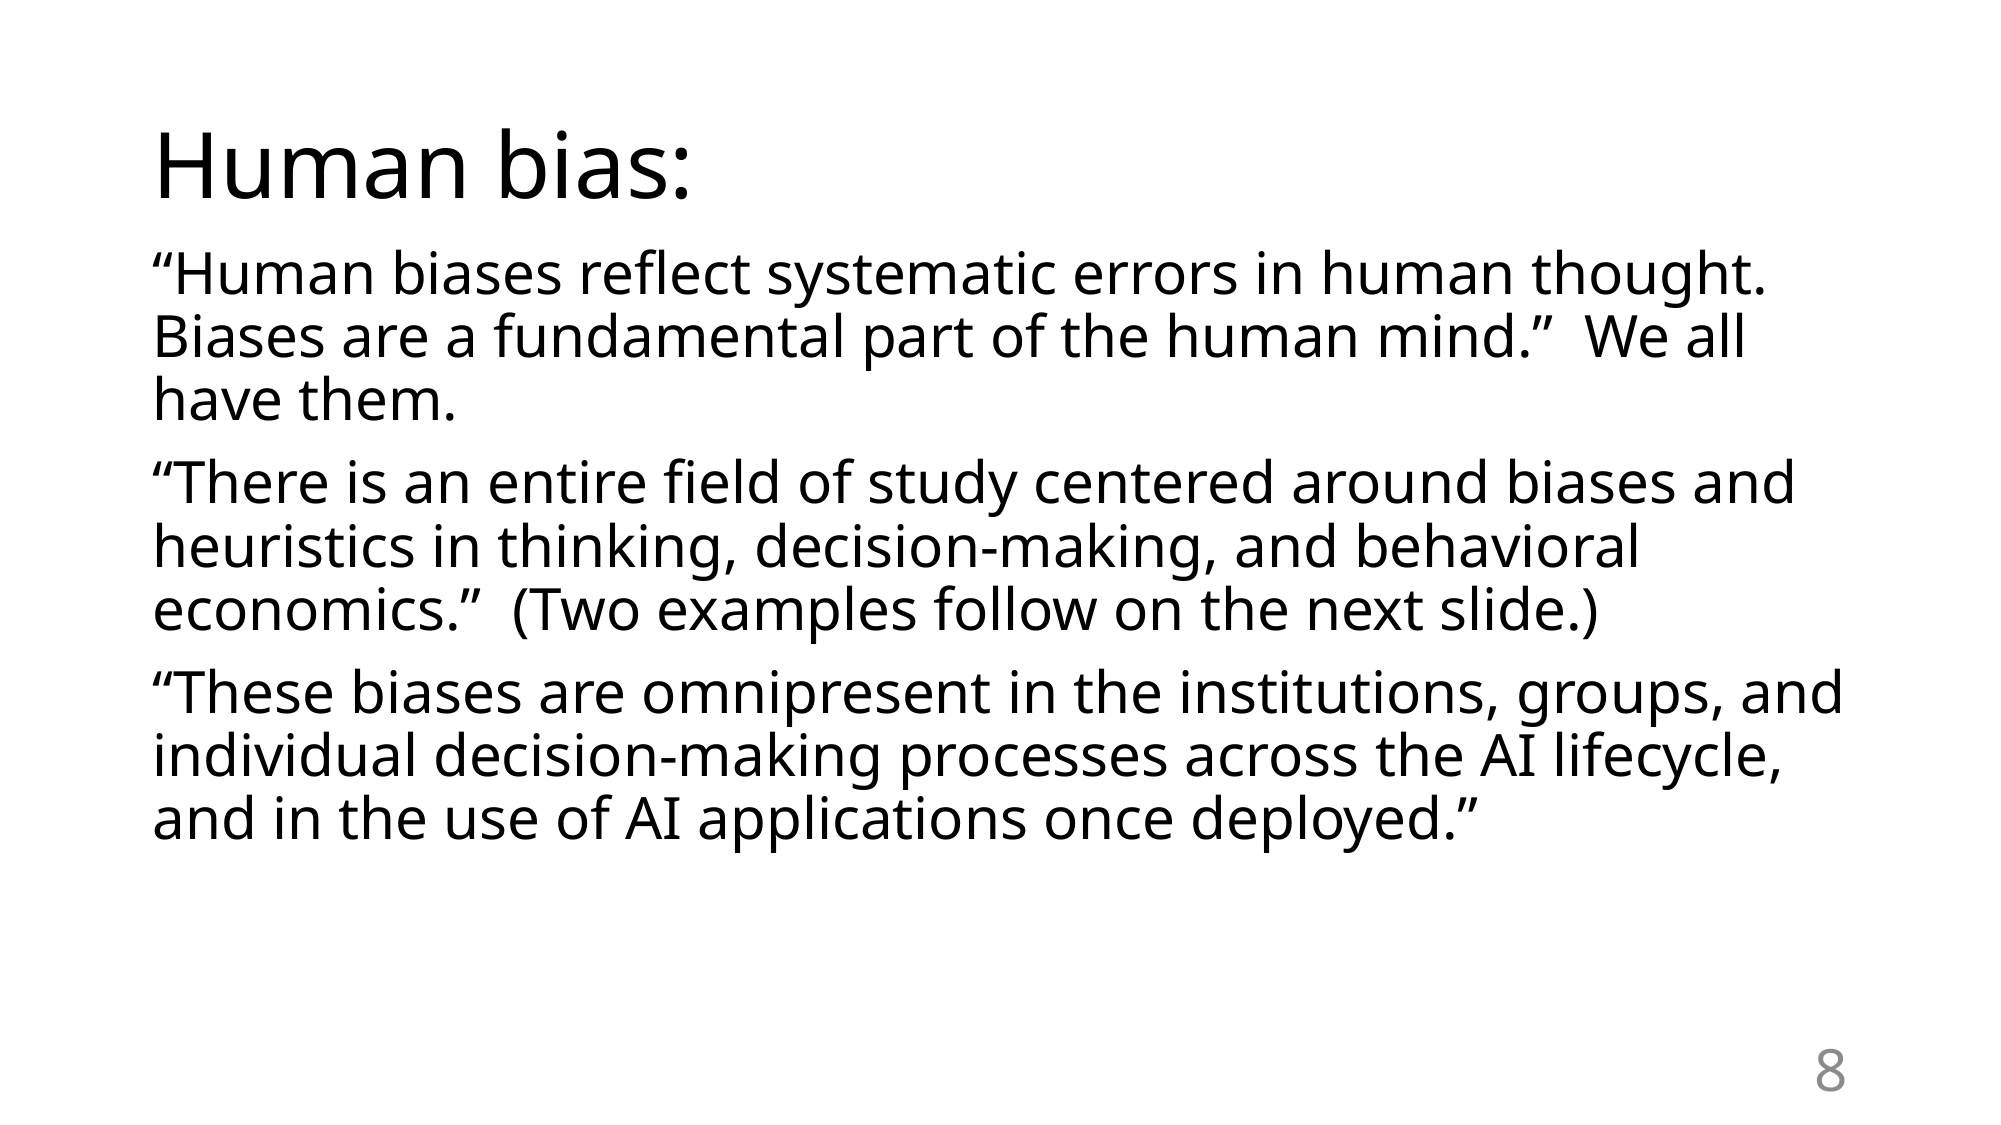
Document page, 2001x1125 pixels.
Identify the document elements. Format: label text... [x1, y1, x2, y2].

list “Human biases reflect systematic errors in human thought. Biases are a fundamental part of the human mind.” We all have them. “There is an entire field of study centered around biases and heuristics in thinking, decision-making, and behavioral economics.” (Two examples follow on the next slide.) “These biases are omnipresent in the institutions, groups, and individual decision-making processes across the AI lifecycle, and in the use of AI applications once deployed.” [137, 236, 1863, 951]
slide_number 8 [1412, 1042, 1863, 1103]
title Human bias: [137, 59, 1863, 236]
